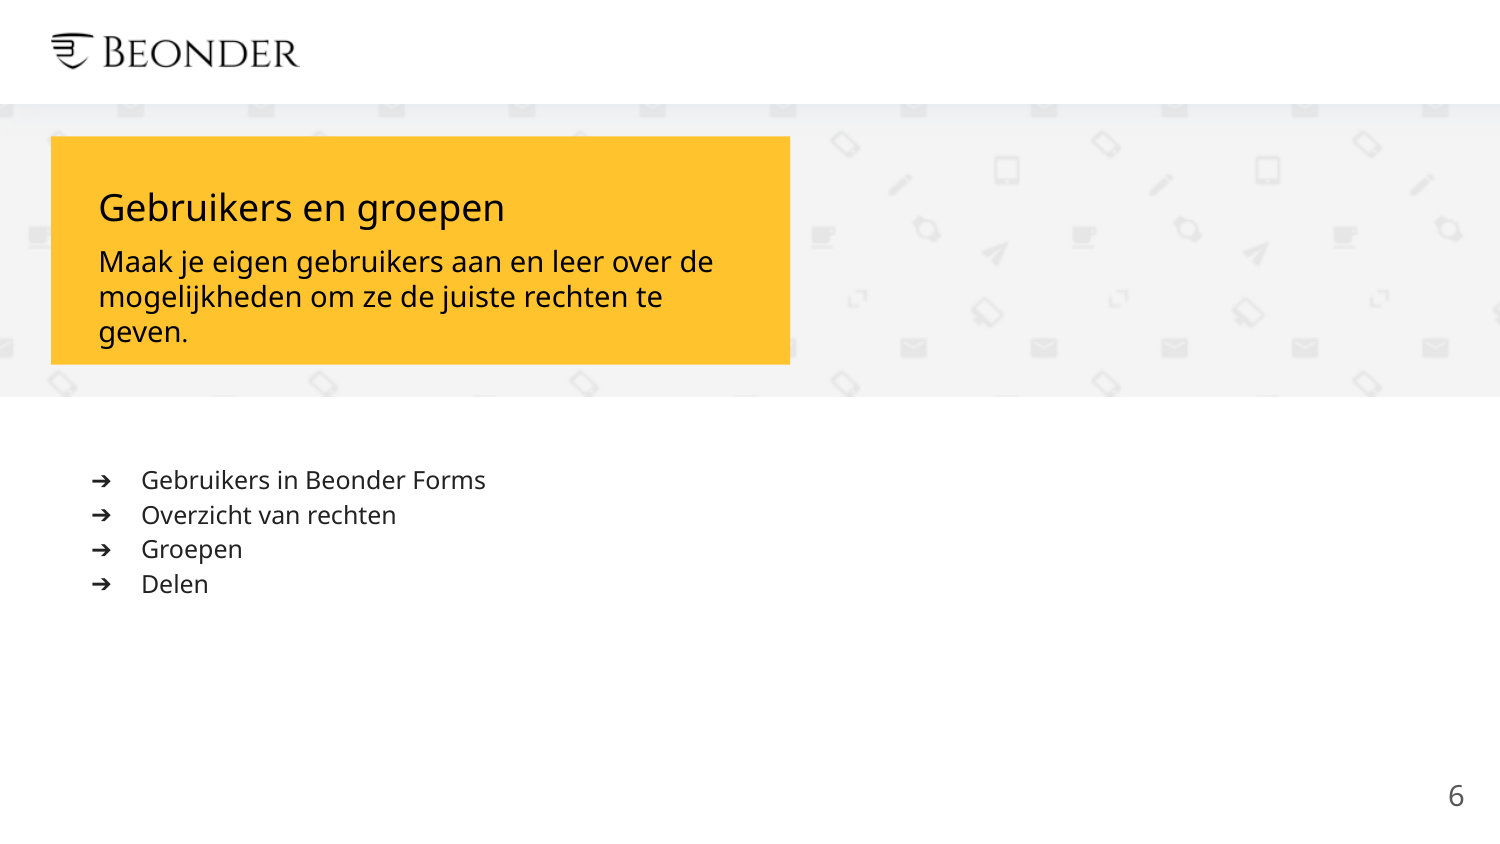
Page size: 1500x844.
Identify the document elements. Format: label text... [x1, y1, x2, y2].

slide_number ‹#› [1389, 764, 1480, 830]
picture [50, 28, 300, 74]
picture [0, 104, 1500, 397]
list Gebruikers in Beonder Forms Overzicht van rechten Groepen Delen [51, 445, 1449, 750]
